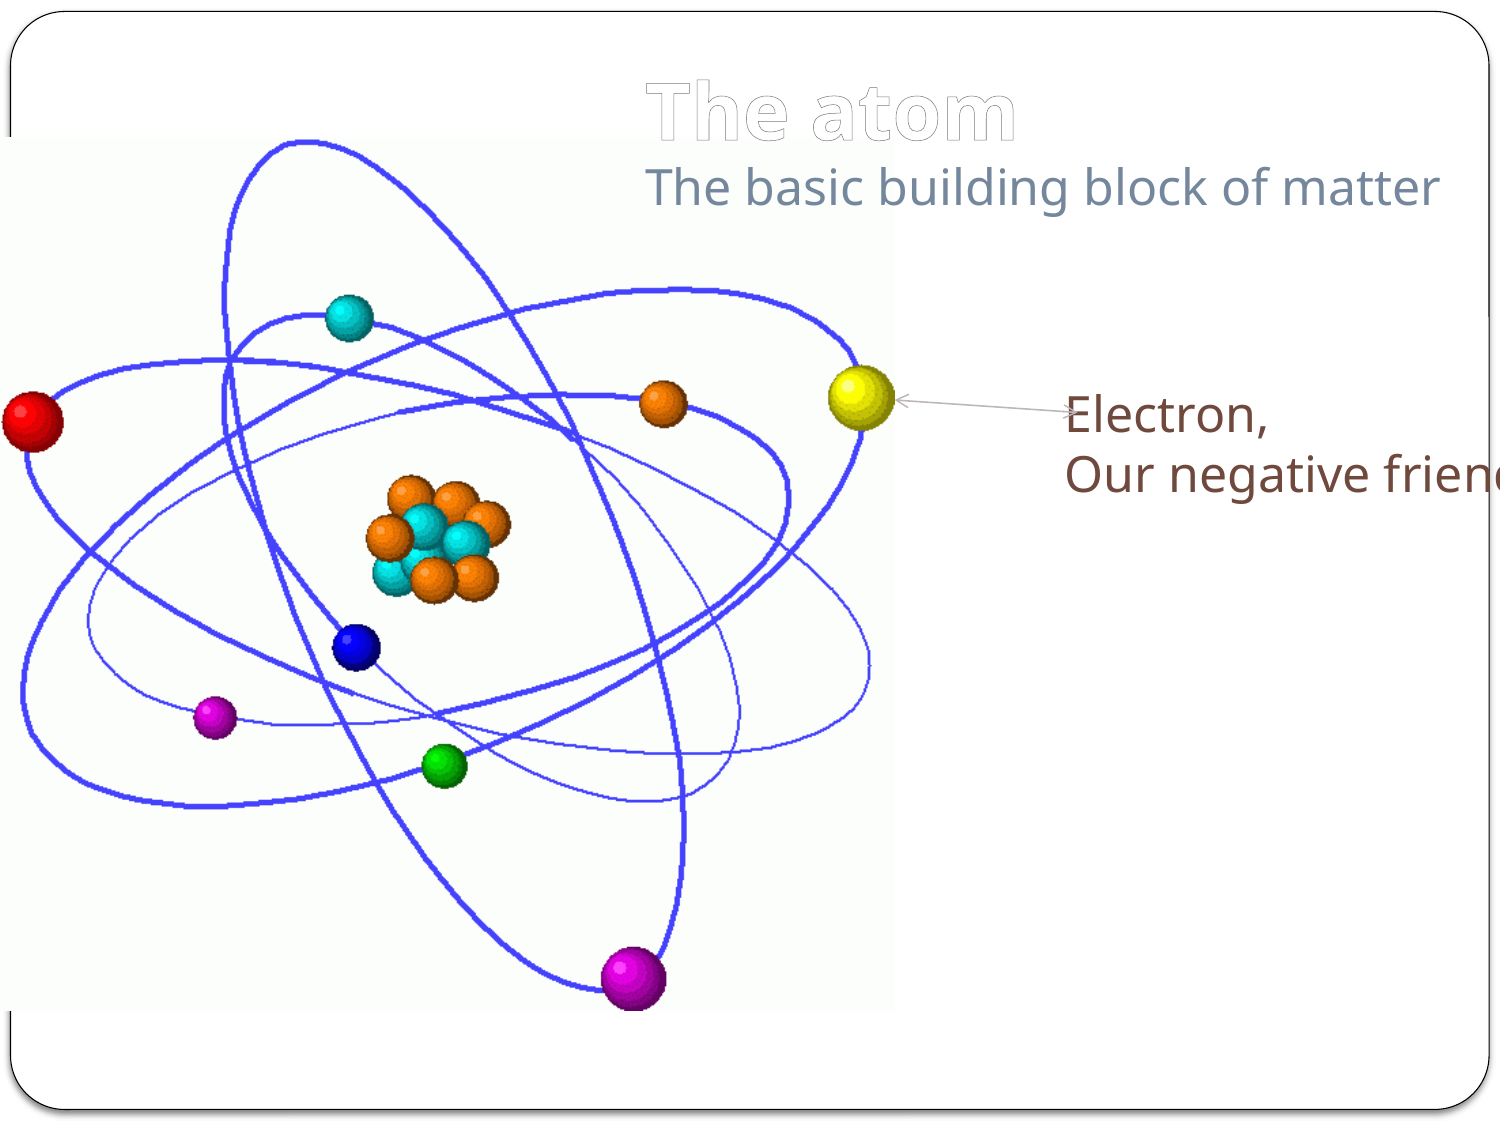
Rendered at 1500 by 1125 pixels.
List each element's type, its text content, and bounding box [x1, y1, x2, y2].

text_box Electron, Our negative friend [1049, 374, 1500, 510]
picture [0, 137, 895, 1011]
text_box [894, 399, 1078, 413]
text_box The atom The basic building block of matter [630, 53, 1457, 224]
